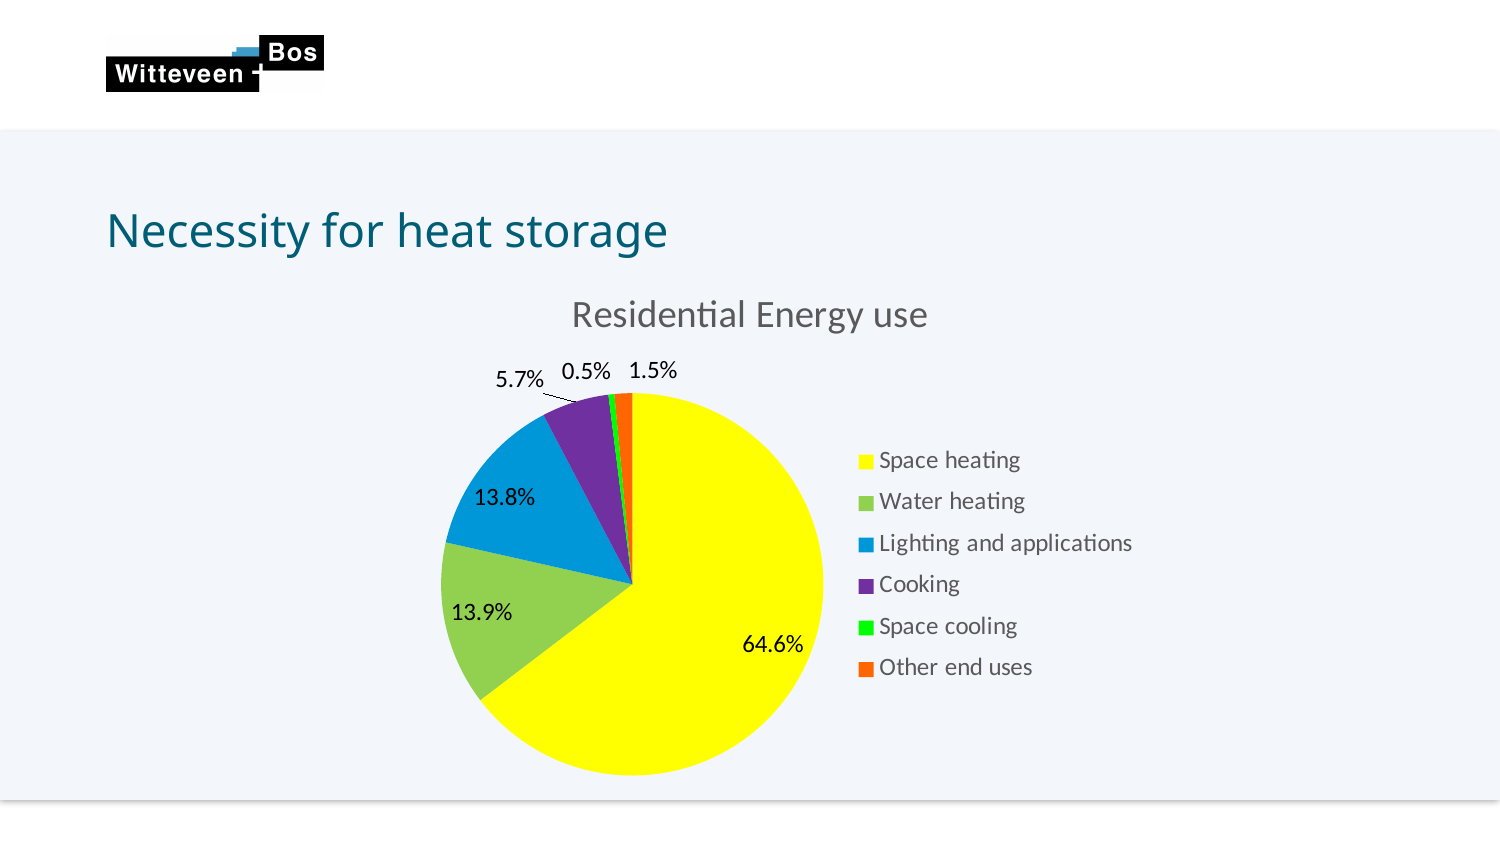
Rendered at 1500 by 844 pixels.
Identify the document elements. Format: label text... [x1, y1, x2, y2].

chart [300, 267, 1200, 787]
picture [106, 35, 324, 92]
title Necessity for heat storage [106, 211, 1394, 282]
